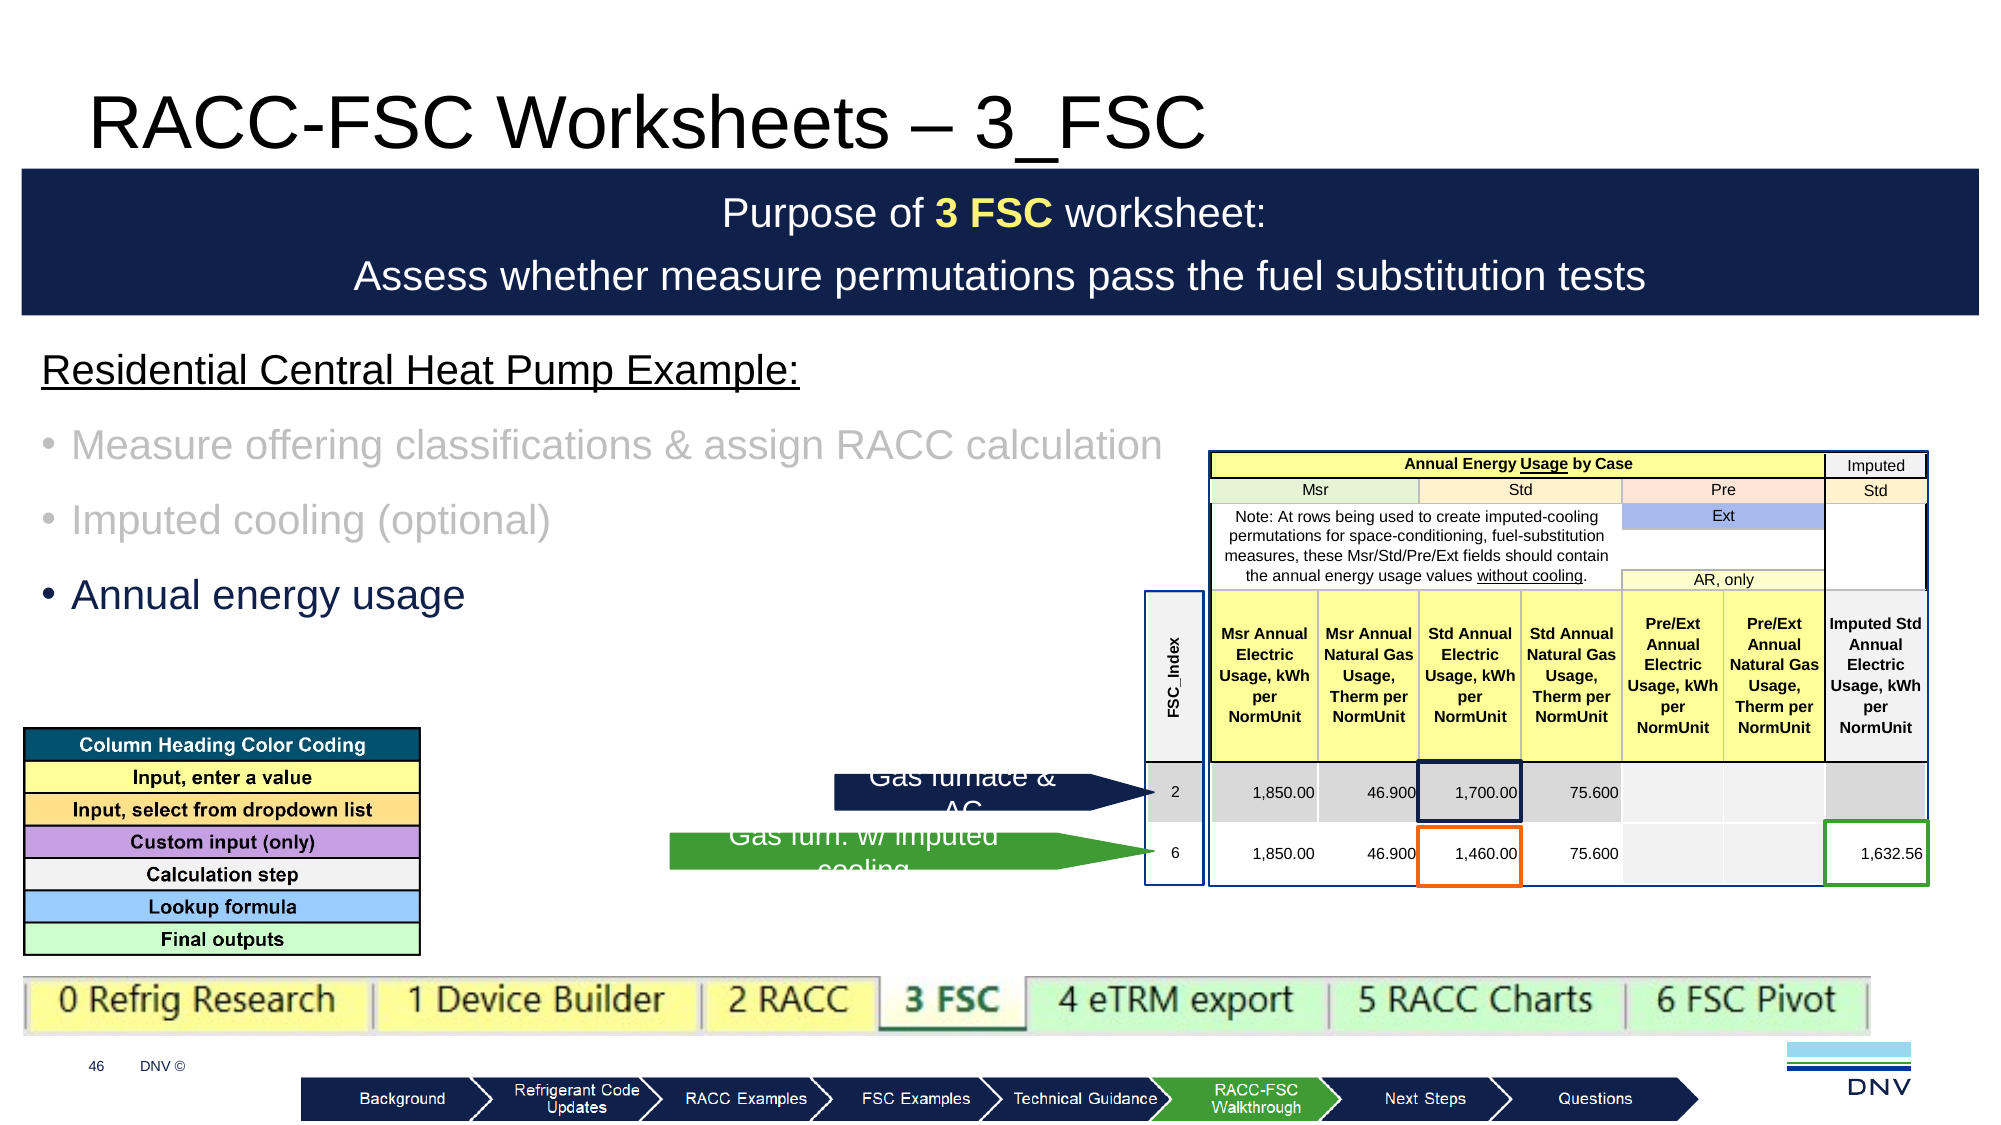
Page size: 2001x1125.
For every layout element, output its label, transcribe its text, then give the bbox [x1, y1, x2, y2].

text_box Residential Central Heat Pump Example: Measure offering classifications & assign RACC calculation Imputed cooling (optional) Annual energy usage [26, 336, 1979, 885]
picture [23, 726, 421, 957]
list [23, 976, 1871, 1037]
text_box Gas furnace & AC [833, 772, 1140, 813]
slide_number 46 [88, 1056, 133, 1082]
text_box Gas furn. w/ imputed cooling [668, 831, 1140, 871]
picture [1145, 591, 1203, 884]
title RACC-FSC Worksheets – 3_FSC [88, 88, 1912, 168]
text_box Purpose of 3 FSC worksheet: Assess whether measure permutations pass the fuel substitution tests [21, 168, 1979, 316]
picture [1210, 451, 1928, 886]
picture [297, 1073, 1702, 1125]
